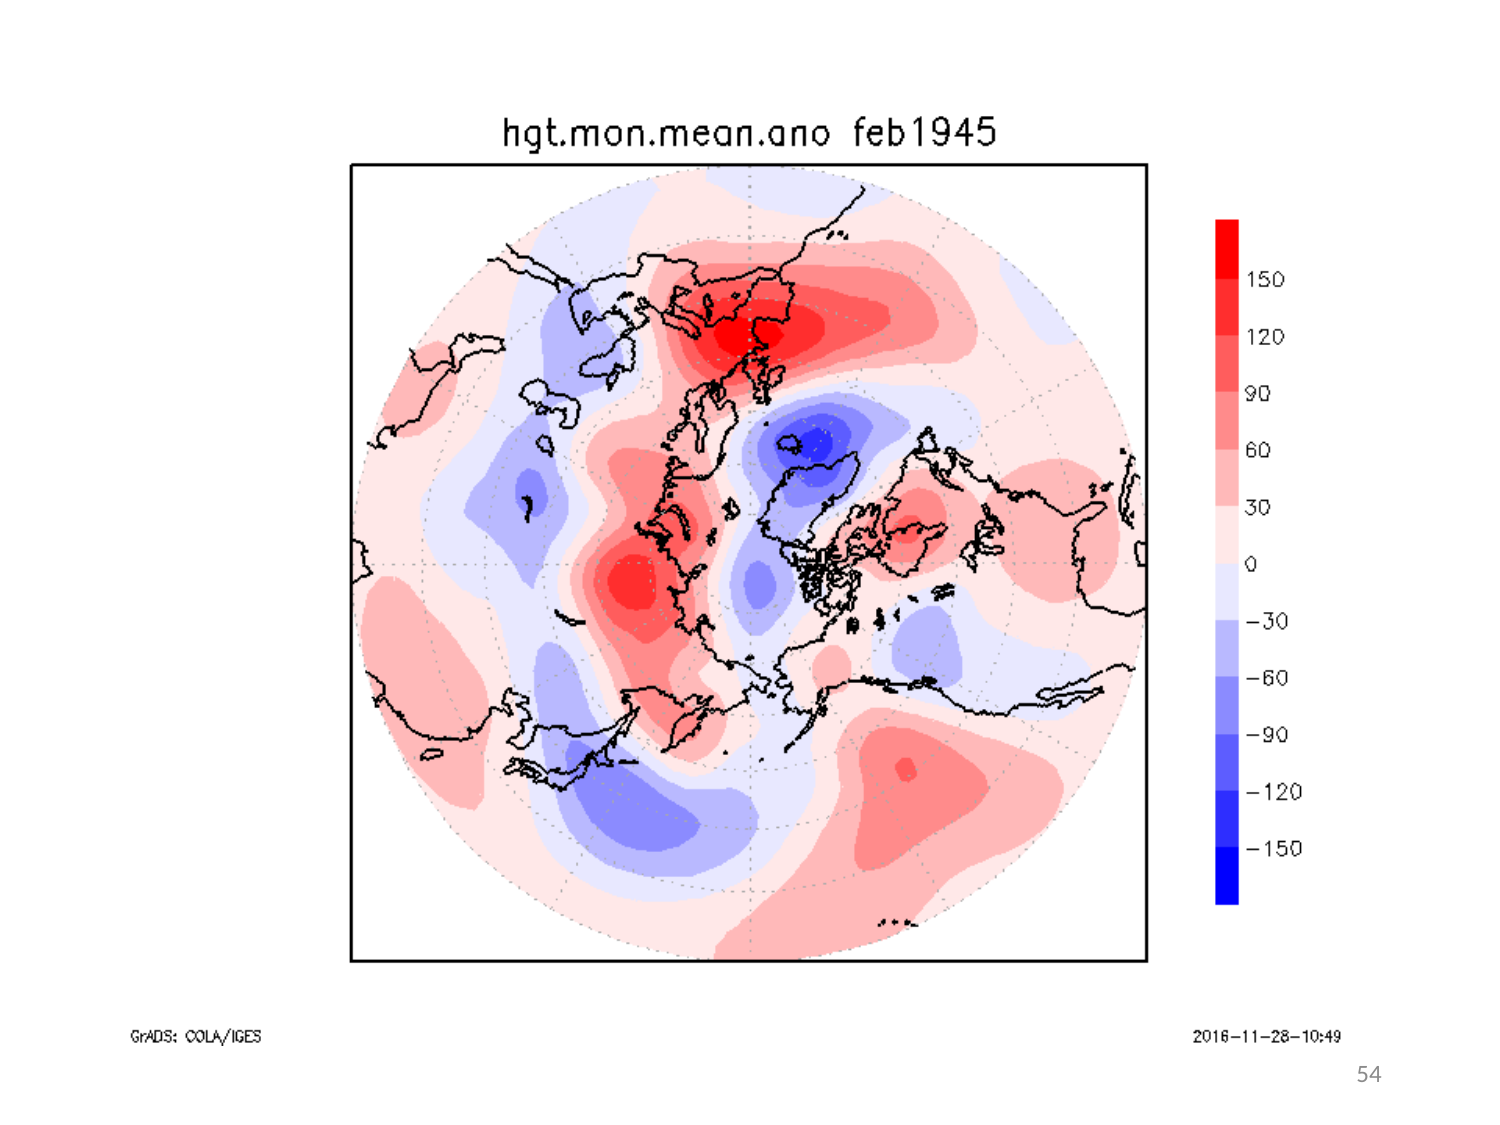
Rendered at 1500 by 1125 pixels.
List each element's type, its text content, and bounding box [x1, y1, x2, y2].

slide_number 54 [1059, 1042, 1397, 1103]
picture [124, 79, 1376, 1046]
